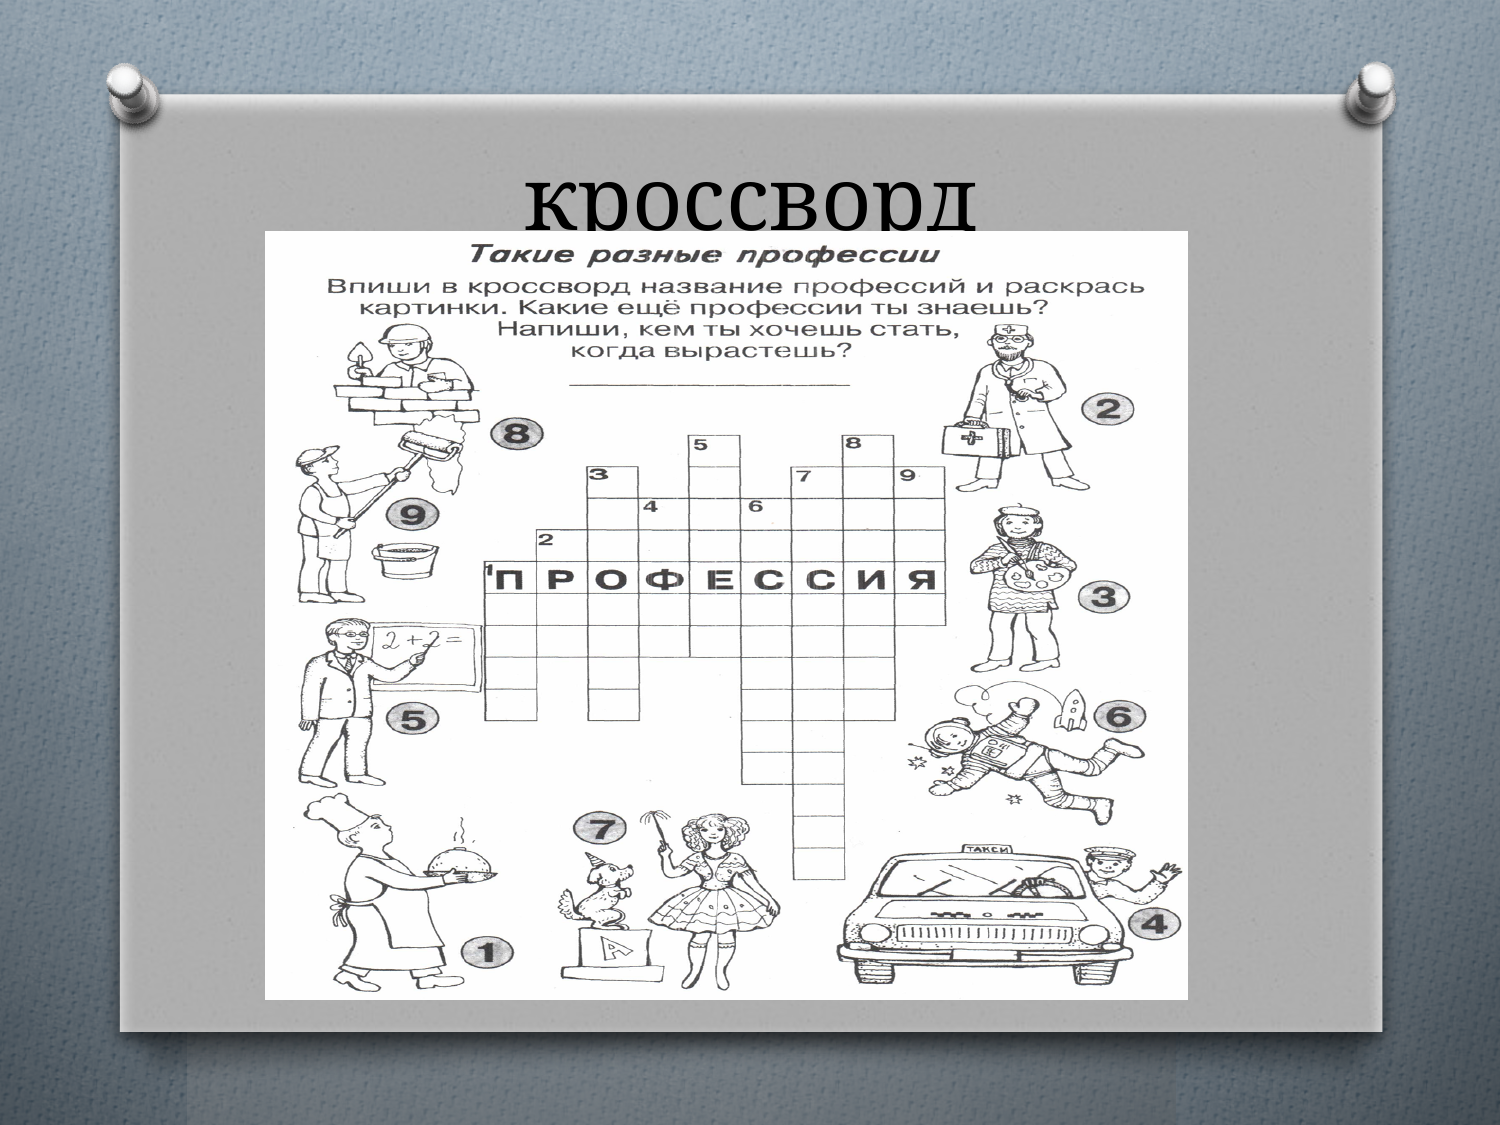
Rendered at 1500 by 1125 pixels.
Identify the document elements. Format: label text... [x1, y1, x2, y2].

picture [1317, 35, 1439, 156]
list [265, 231, 1188, 1000]
title кроссворд [179, 134, 1323, 256]
picture [75, 29, 198, 153]
